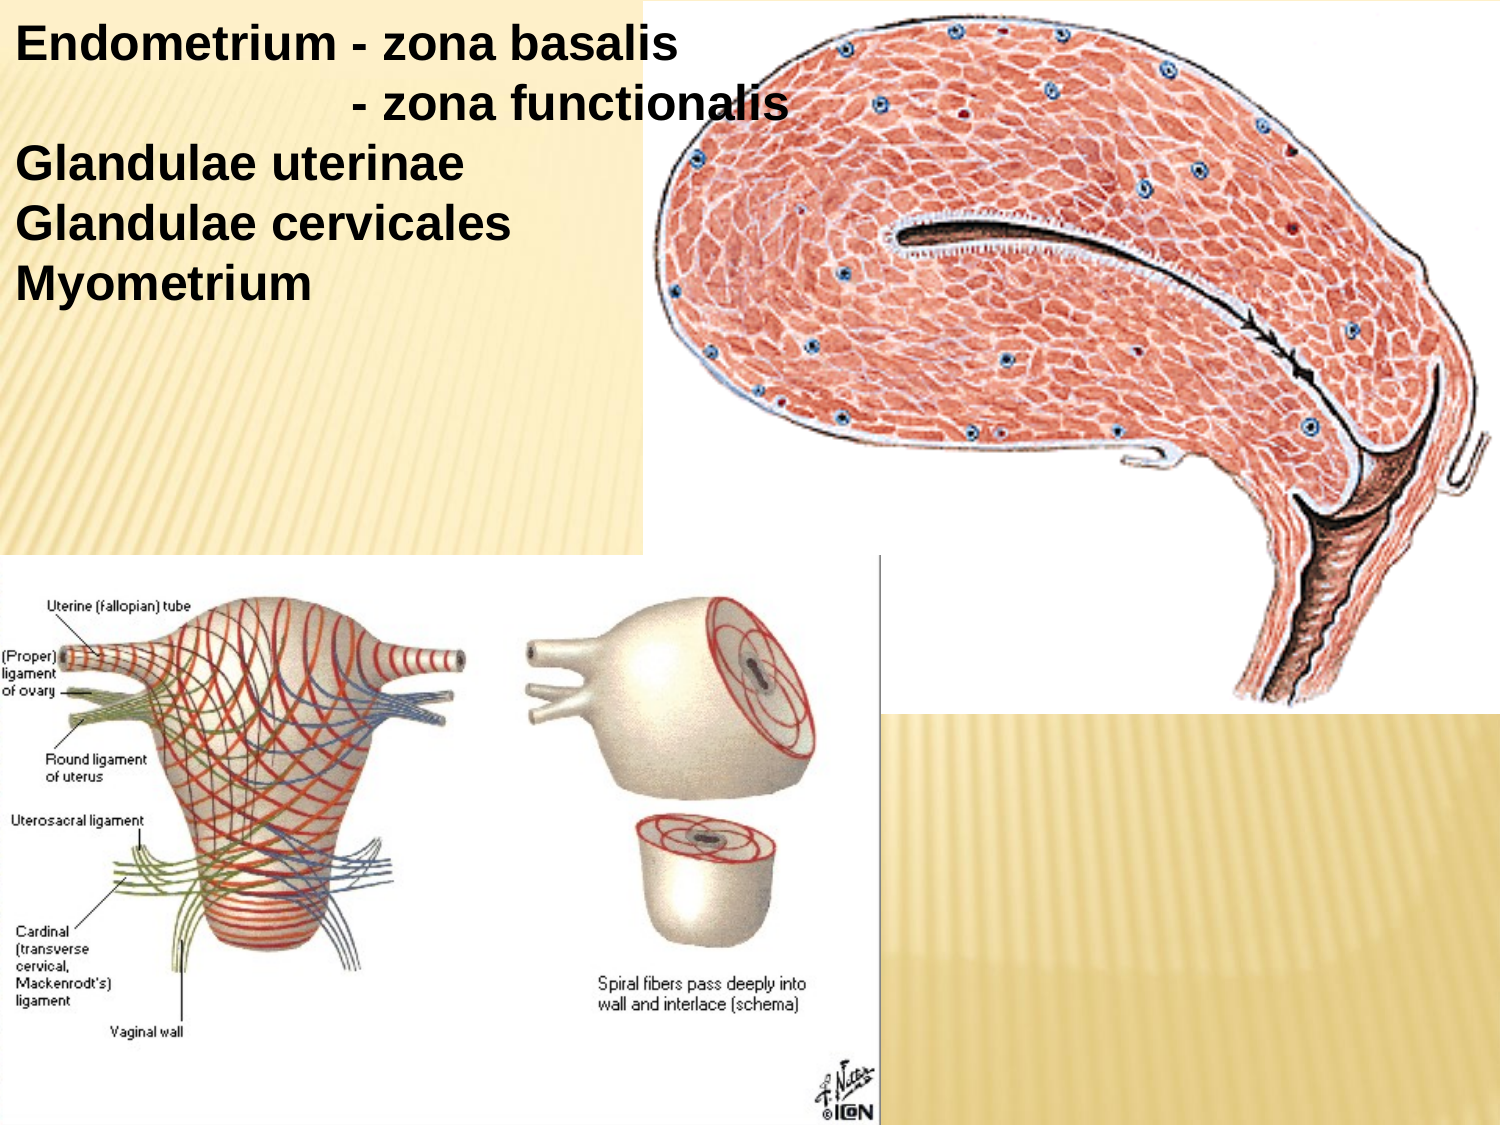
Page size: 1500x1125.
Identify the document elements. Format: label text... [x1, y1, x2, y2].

picture [0, 0, 1500, 1125]
text_box Endometrium - zona basalis - zona functionalis Glandulae uterinae Glandulae cervicales Myometrium [0, 2, 639, 319]
